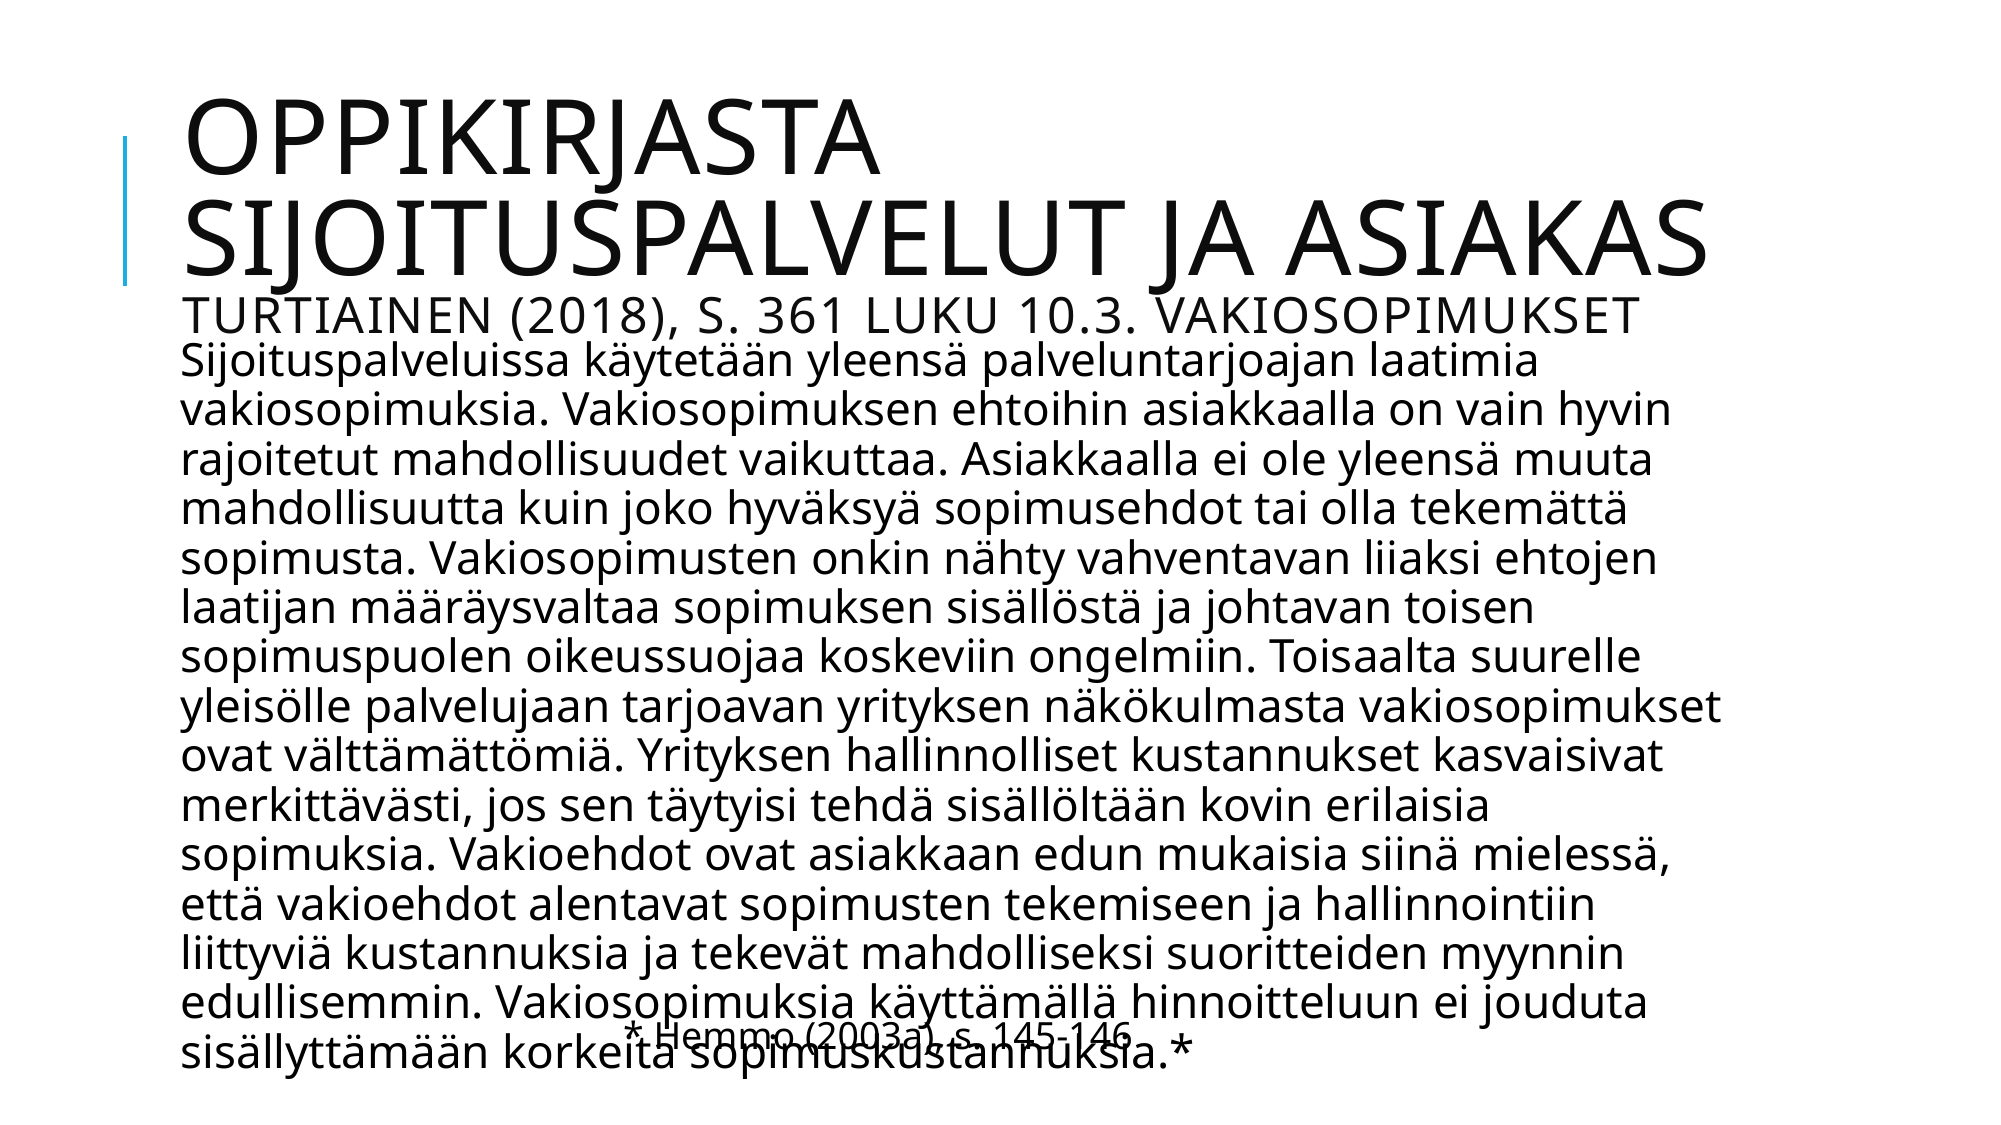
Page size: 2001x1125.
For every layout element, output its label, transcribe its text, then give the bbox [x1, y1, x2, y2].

list Sijoituspalveluissa käytetään yleensä palveluntarjoajan laatimia vakiosopimuksia. Vakiosopimuksen ehtoihin asiakkaalla on vain hyvin rajoitetut mahdollisuudet vaikuttaa. Asiakkaalla ei ole yleensä muuta mahdollisuutta kuin joko hyväksyä sopimusehdot tai olla tekemättä sopimusta. Vakiosopimusten onkin nähty vahventavan liiaksi ehtojen laatijan määräysvaltaa sopimuksen sisällöstä ja johtavan toisen sopimuspuolen oikeussuojaa koskeviin ongelmiin. Toisaalta suurelle yleisölle palvelujaan tarjoavan yrityksen näkökulmasta vakiosopimukset ovat välttämättömiä. Yrityksen hallinnolliset kustannukset kasvaisivat merkittävästi, jos sen täytyisi tehdä sisällöltään kovin erilaisia sopimuksia. Vakioehdot ovat asiakkaan edun mukaisia siinä mielessä, että vakioehdot alentavat sopimusten tekemiseen ja hallinnointiin liittyviä kustannuksia ja tekevät mahdolliseksi suoritteiden myynnin edullisemmin. Vakiosopimuksia käyttämällä hinnoitteluun ei jouduta sisällyttämään korkeita sopimuskustannuksia.* [158, 329, 1753, 990]
text_box * Hemmo (2003a), s. 145-146 [608, 1004, 1763, 1065]
title Oppikirjasta sijoituspalvelut ja asiakas Turtiainen (2018), s. 361 luku 10.3. vakiosopimukset [168, 96, 1763, 342]
